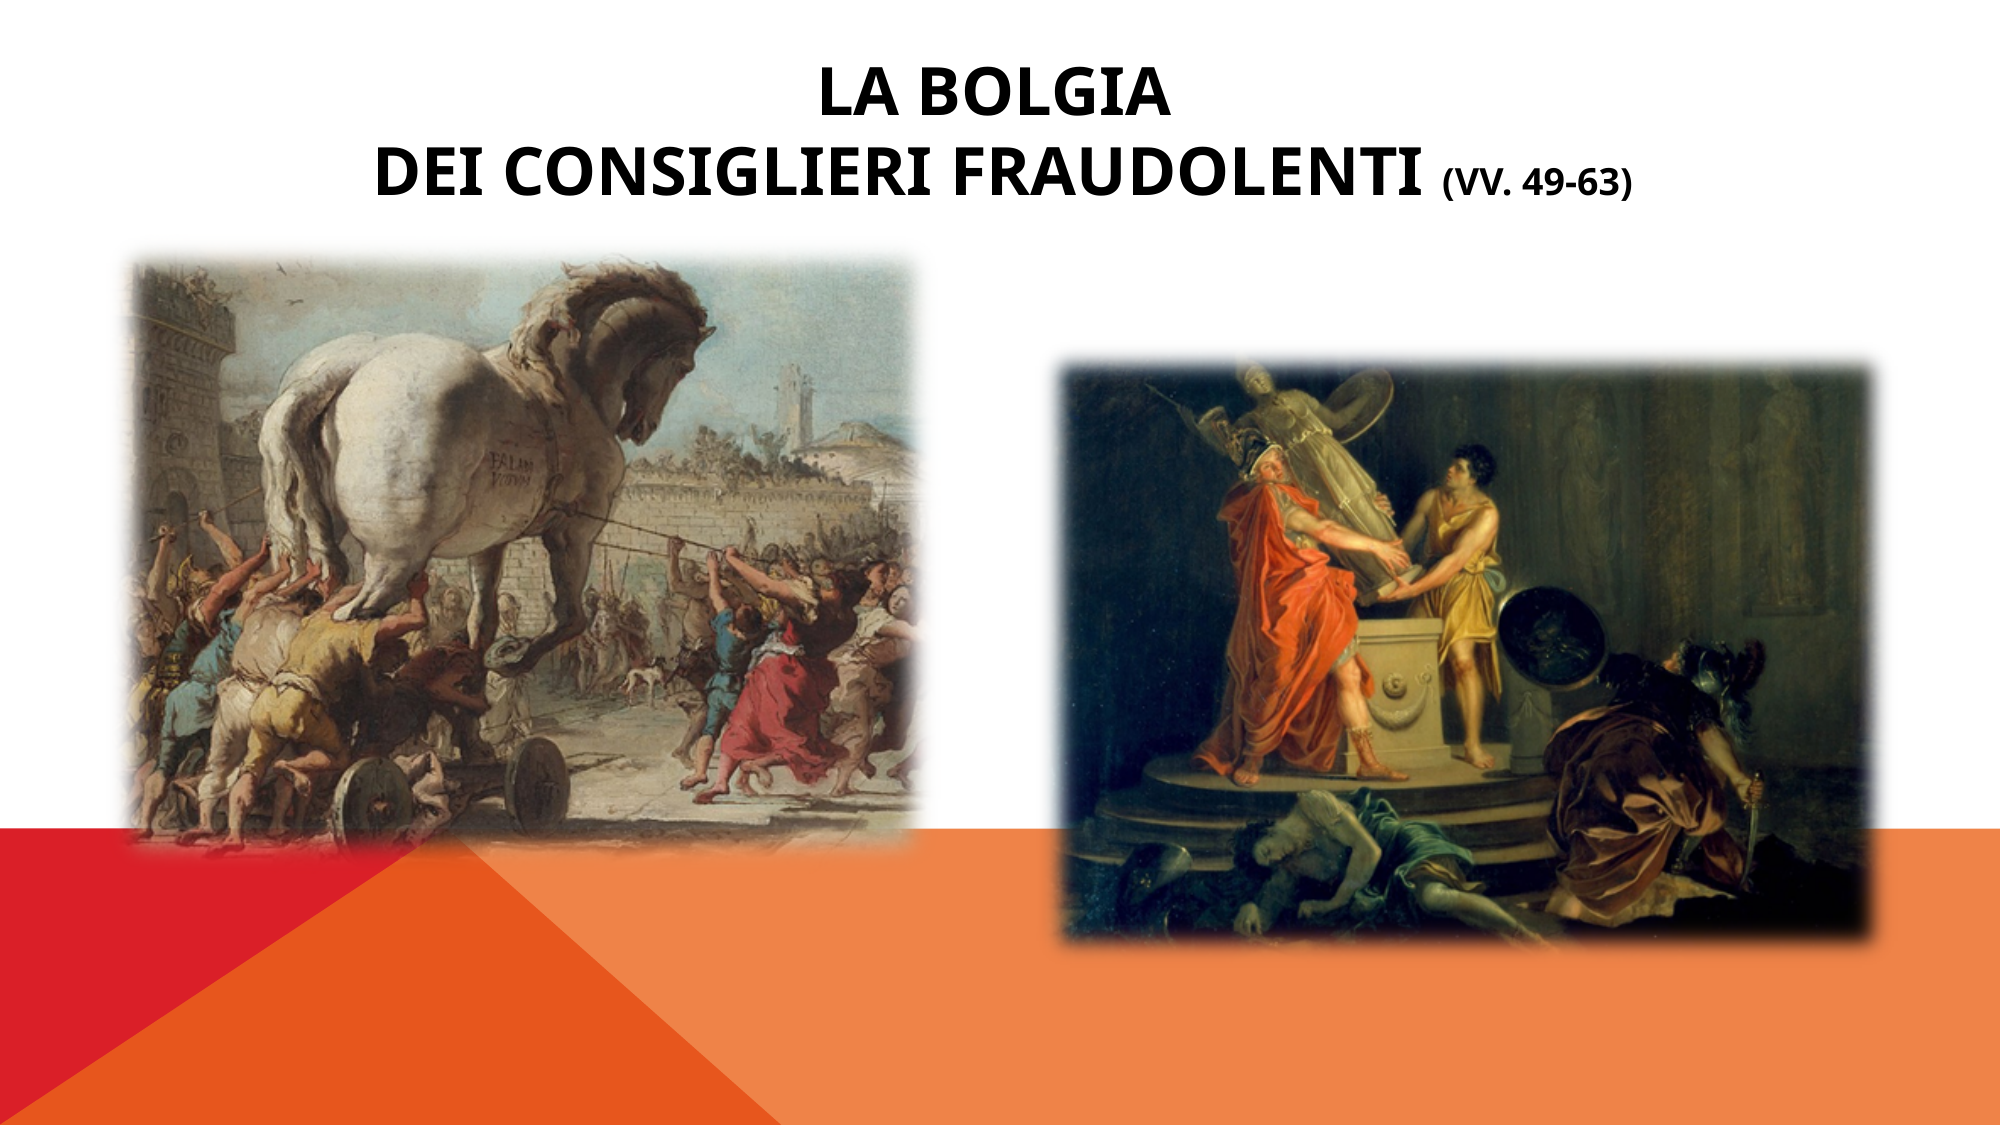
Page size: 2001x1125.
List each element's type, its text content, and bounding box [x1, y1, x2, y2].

title LA BOLGIA DEI CONSIGLIERI FRAUDOLENTI (vv. 49-63) [180, 60, 1825, 199]
picture [1034, 340, 1898, 968]
picture [106, 234, 941, 875]
